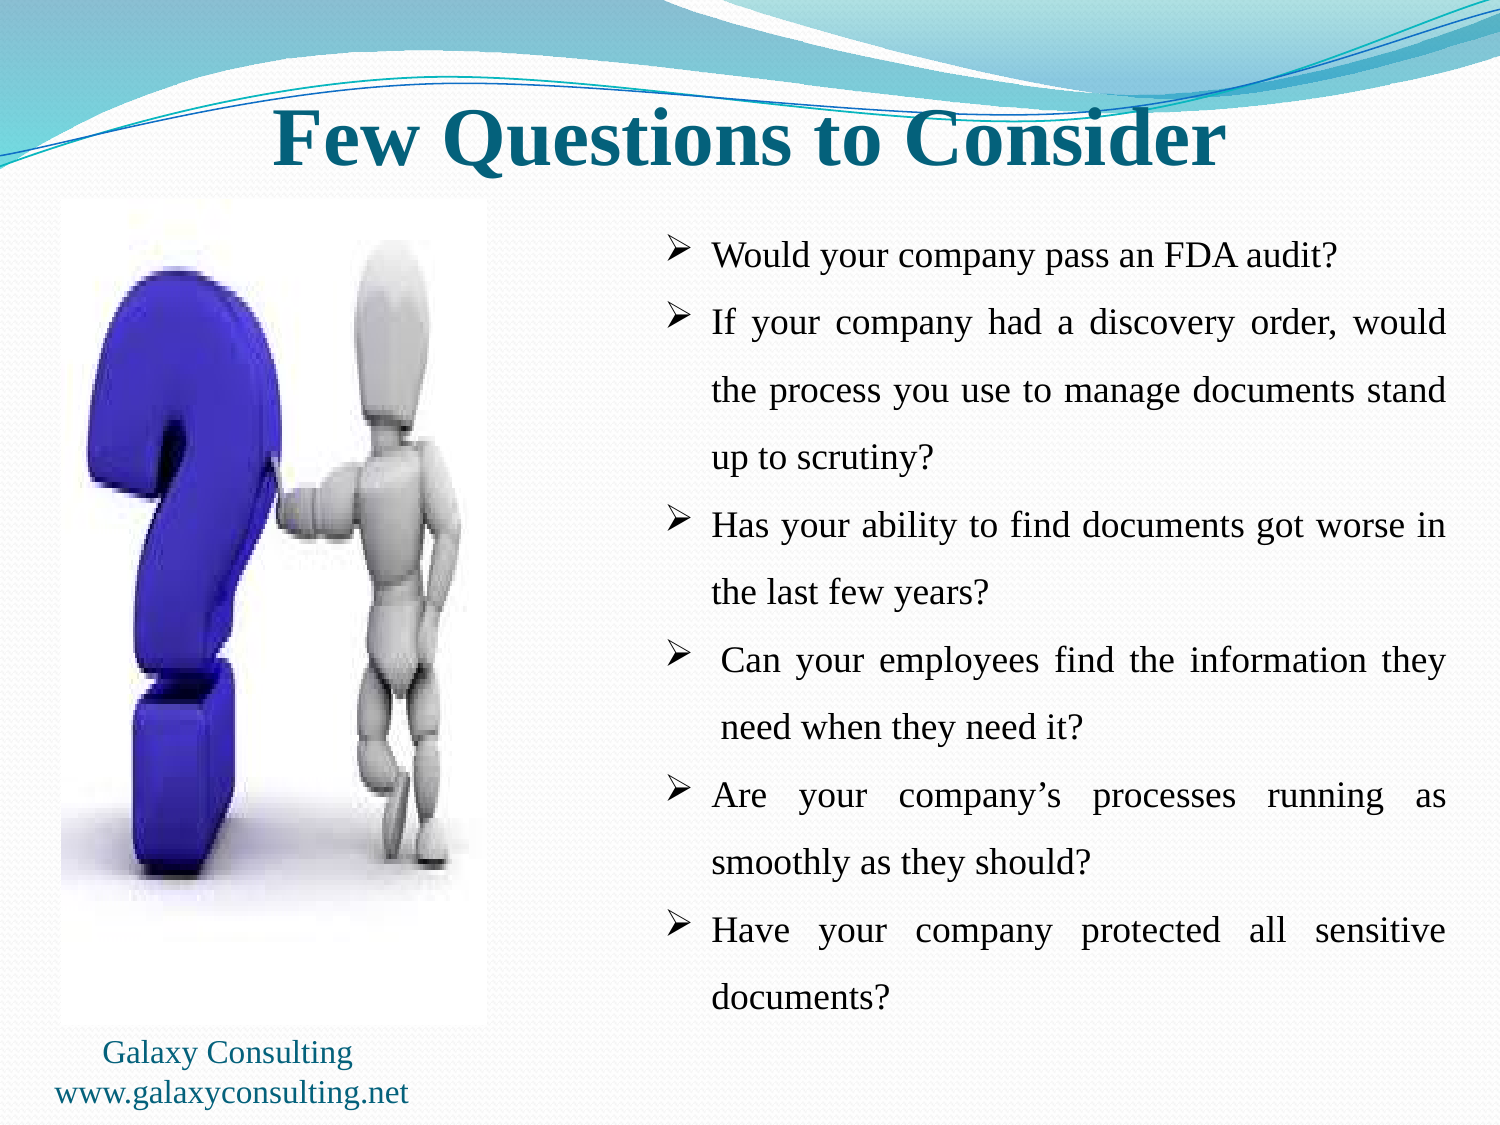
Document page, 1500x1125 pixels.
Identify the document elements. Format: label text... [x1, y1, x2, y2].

text_box Few Questions to Consider [88, 74, 1414, 213]
footer Galaxy Consulting www.galaxyconsulting.net [32, 1025, 431, 1110]
text_box Would your company pass an FDA audit? If your company had a discovery order, would the process you use to manage documents stand up to scrutiny? Has your ability to find documents got worse in the last few years? Can your employees find the information they need when they need it? Are your company’s processes running as smoothly as they should? Have your company protected all sensitive documents? [649, 199, 1462, 1025]
picture [61, 199, 487, 1026]
